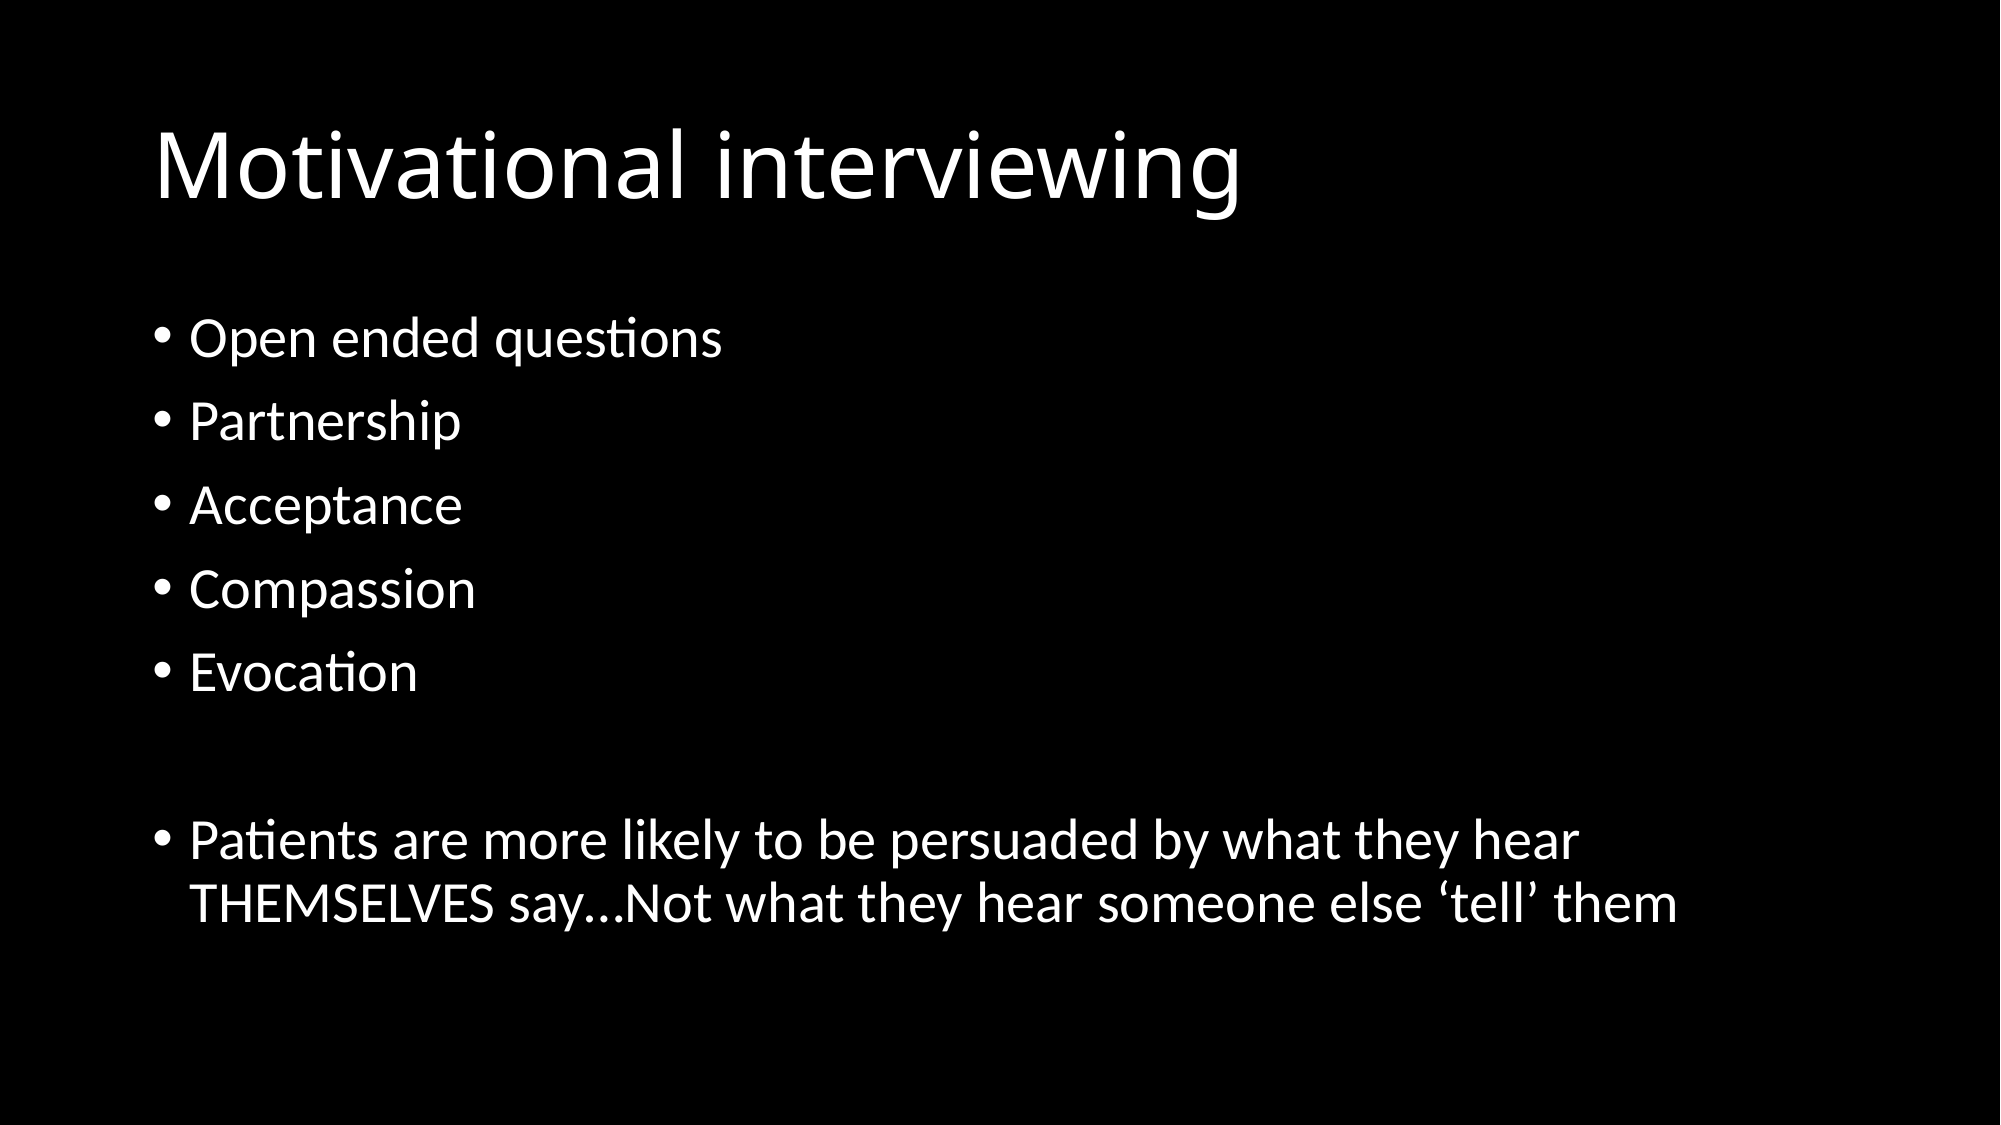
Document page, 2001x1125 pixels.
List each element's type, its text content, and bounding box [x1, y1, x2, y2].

title Motivational interviewing [137, 59, 1863, 278]
list Open ended questions Partnership Acceptance Compassion Evocation Patients are more likely to be persuaded by what they hear THEMSELVES say…Not what they hear someone else ‘tell’ them [137, 299, 1863, 1014]
